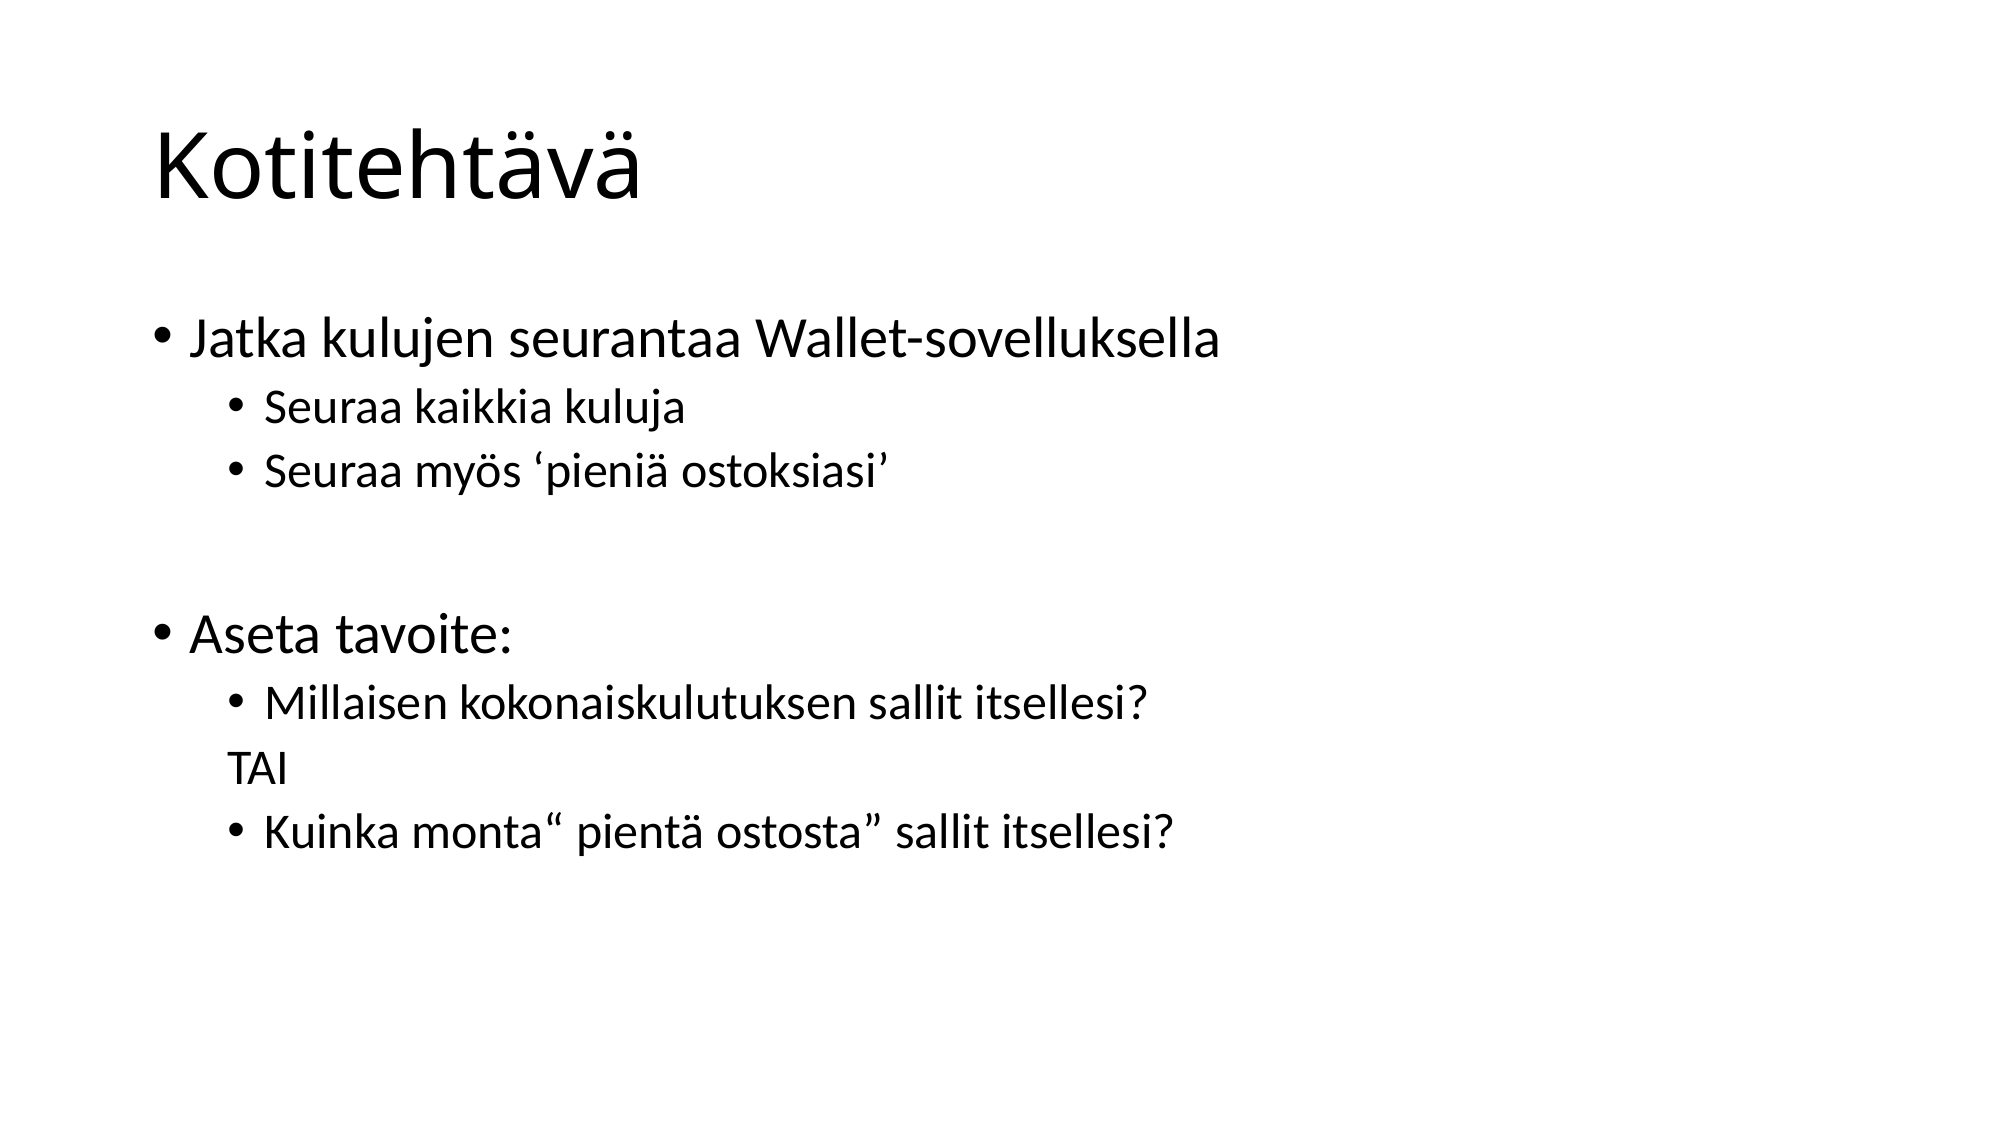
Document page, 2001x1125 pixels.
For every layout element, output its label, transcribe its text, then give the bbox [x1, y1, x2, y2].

list Jatka kulujen seurantaa Wallet-sovelluksella Seuraa kaikkia kuluja Seuraa myös ‘pieniä ostoksiasi’ Aseta tavoite: Millaisen kokonaiskulutuksen sallit itsellesi? TAI Kuinka monta“ pientä ostosta” sallit itsellesi? [137, 299, 1863, 1014]
title Kotitehtävä [137, 59, 1863, 278]
